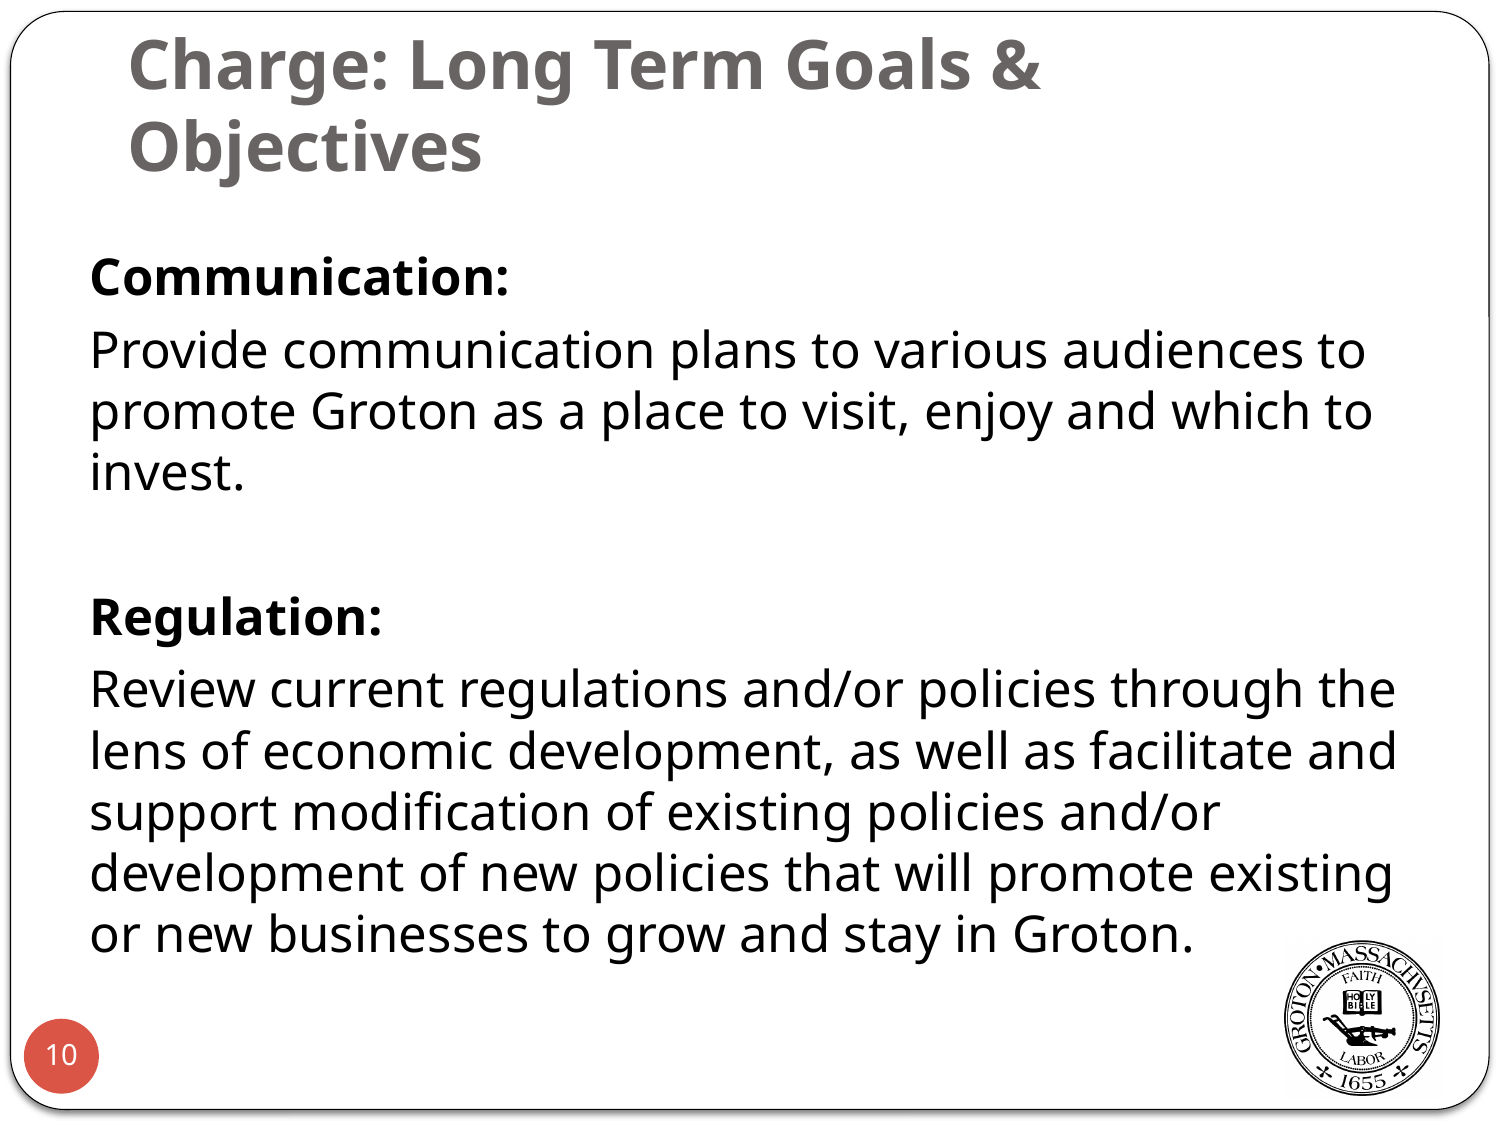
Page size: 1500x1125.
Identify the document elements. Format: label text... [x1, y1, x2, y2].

title Charge: Long Term Goals & Objectives [112, 12, 1388, 200]
picture [1282, 937, 1443, 1099]
slide_number 10 [23, 1018, 99, 1094]
list Communication: Provide communication plans to various audiences to promote Groton as a place to visit, enjoy and which to invest. Regulation: Review current regulations and/or policies through the lens of economic development, as well as facilitate and support modification of existing policies and/or development of new policies that will promote existing or new businesses to grow and stay in Groton. [75, 237, 1425, 988]
